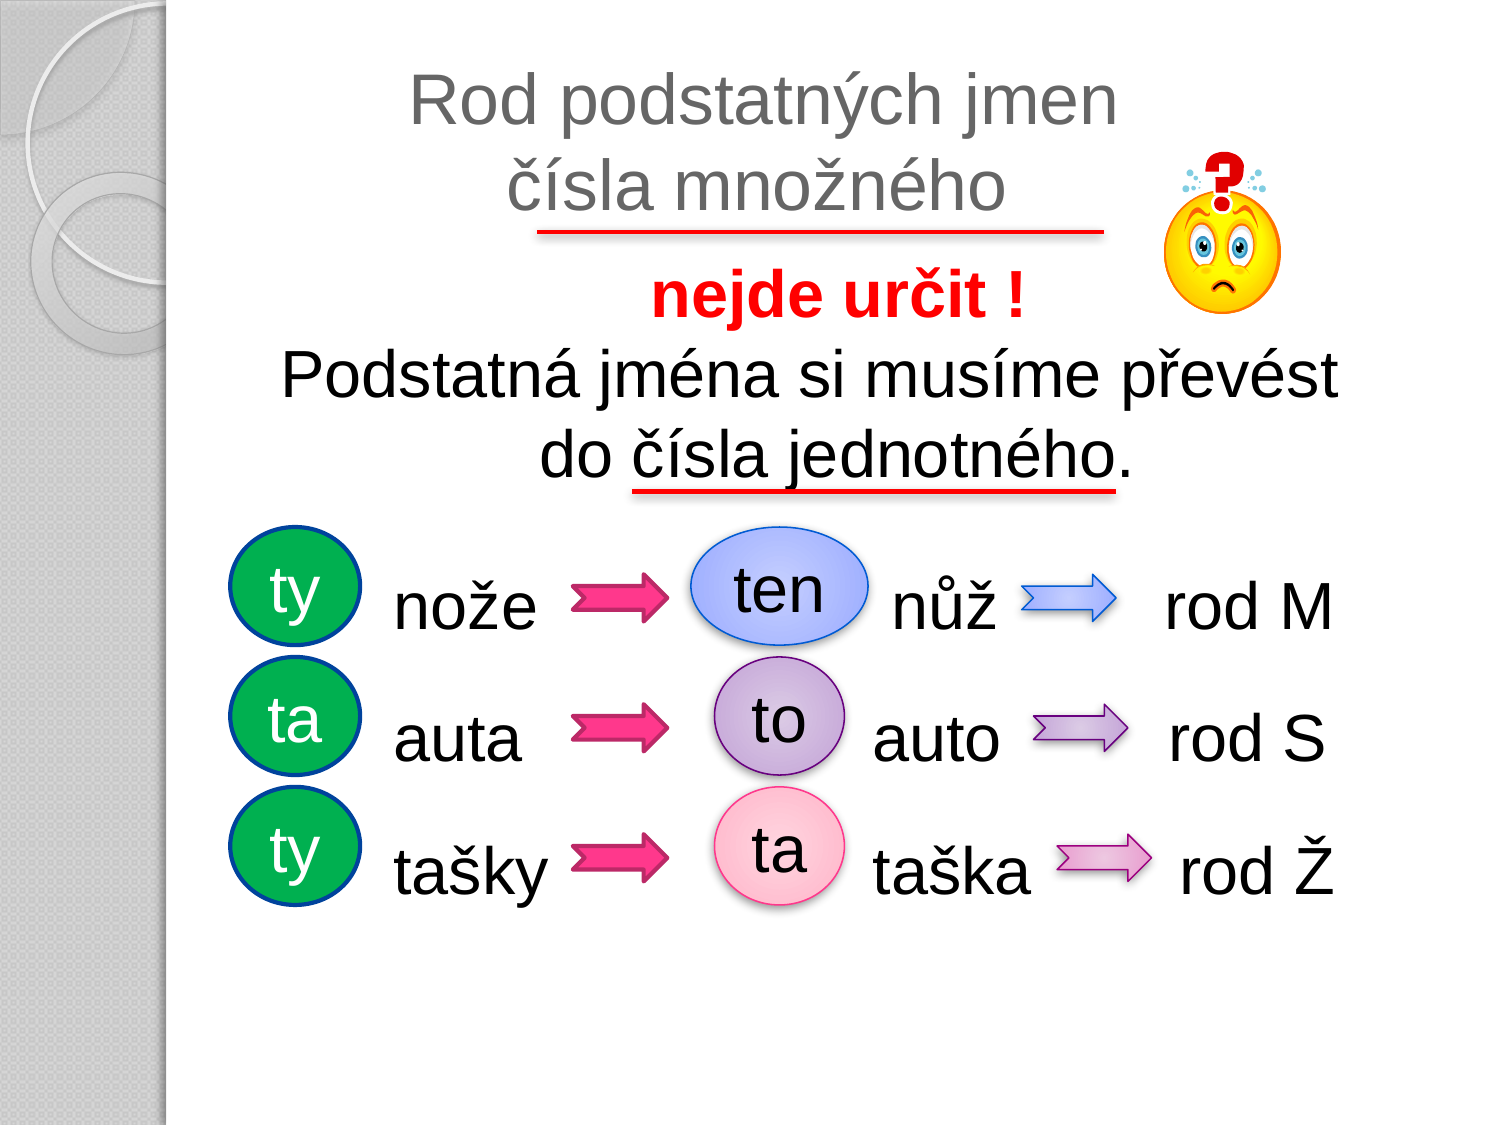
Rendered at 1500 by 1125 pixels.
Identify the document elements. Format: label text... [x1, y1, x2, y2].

picture [1163, 148, 1282, 315]
text_box ty [228, 524, 363, 648]
text_box to [713, 656, 846, 776]
text_box [570, 832, 670, 884]
text_box [1056, 833, 1153, 883]
text_box ten [690, 526, 869, 646]
text_box [1020, 573, 1117, 623]
text_box ta [713, 786, 846, 906]
list nůž rod M auto rod S taška rod Ž [844, 515, 1466, 1071]
title Rod podstatných jmen čísla množného [235, 45, 1466, 233]
text_box nejde určit ! Podstatná jména si musíme převést do čísla jednotného. [265, 243, 1435, 499]
text_box [570, 572, 670, 624]
list nože auta tašky [235, 515, 668, 1071]
text_box [570, 702, 670, 754]
text_box ta [228, 654, 363, 778]
text_box ty [228, 784, 363, 908]
text_box [1032, 703, 1129, 753]
